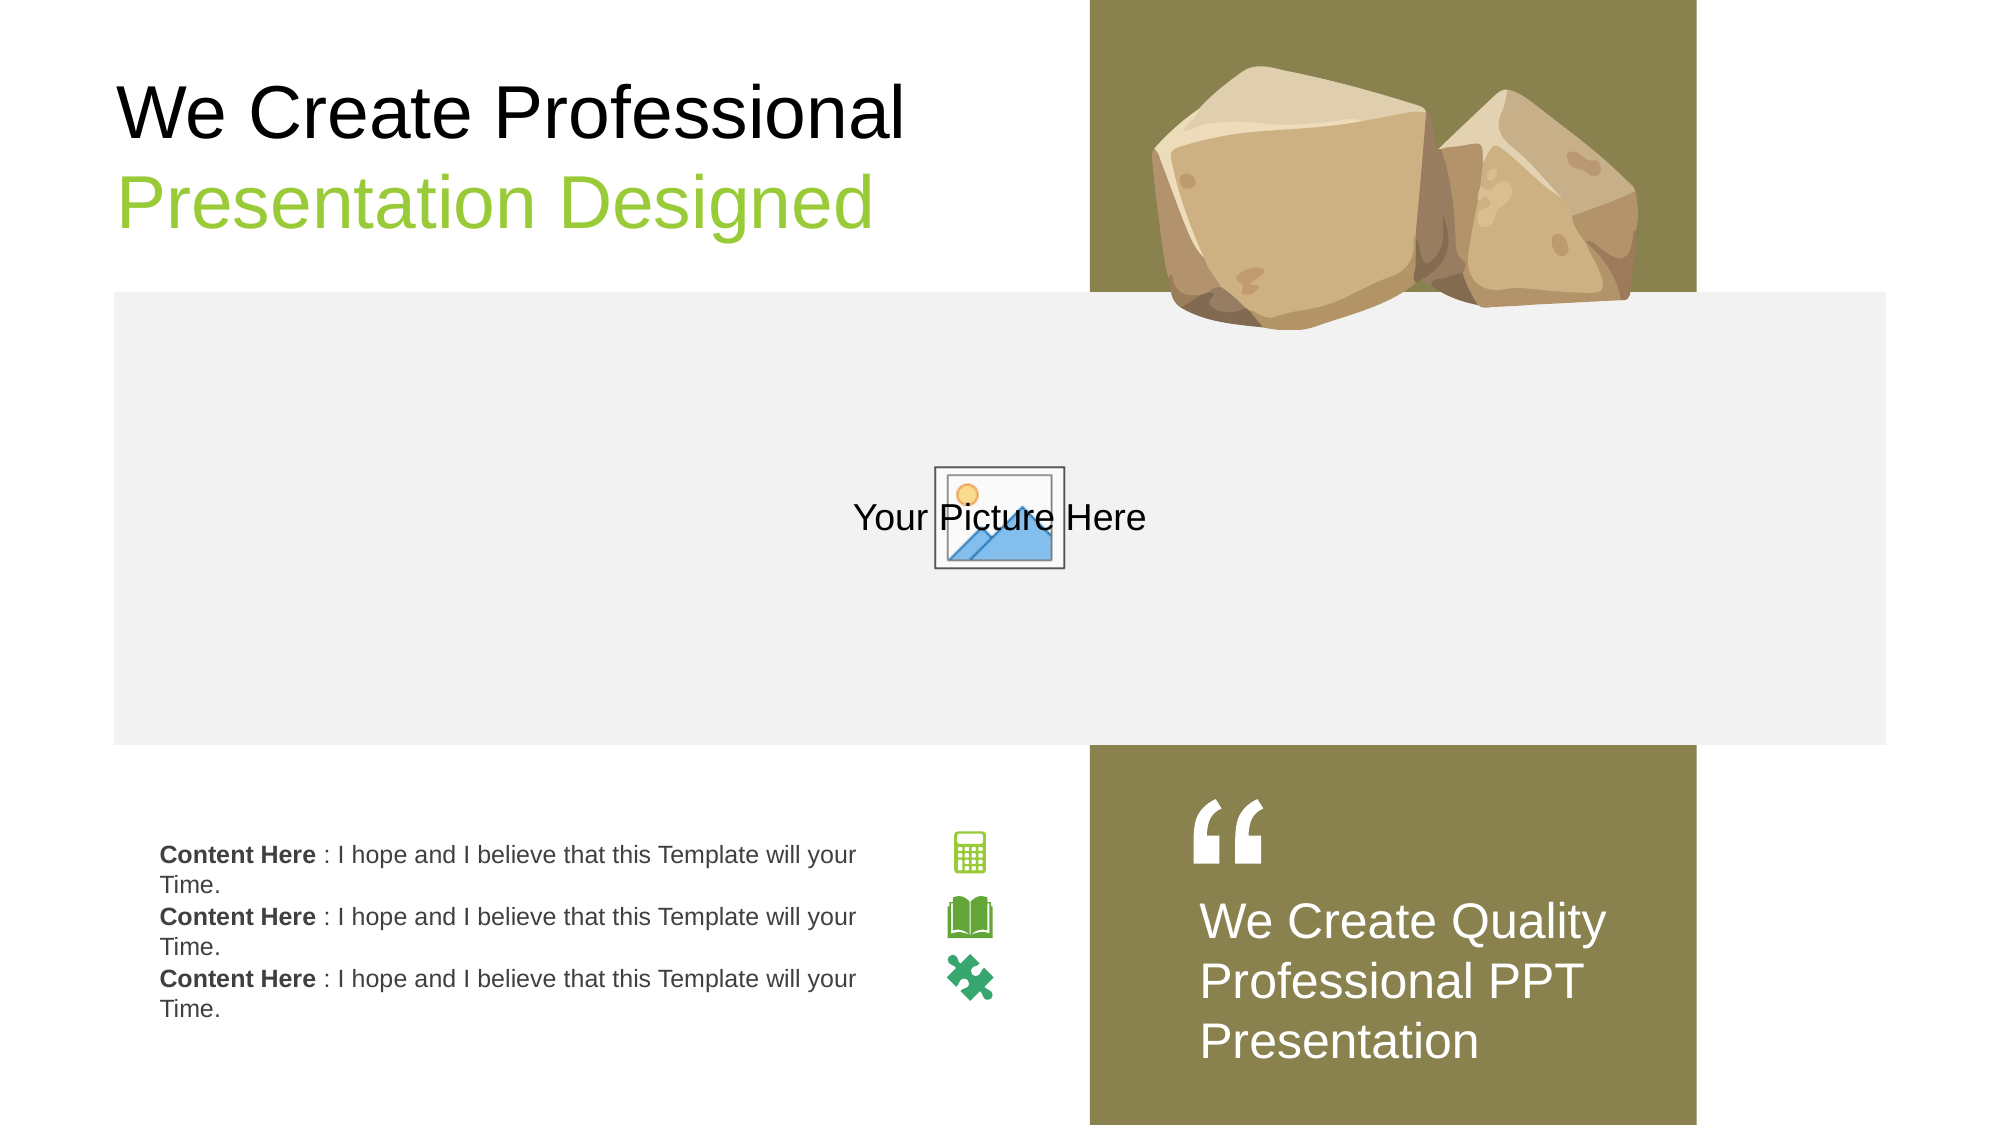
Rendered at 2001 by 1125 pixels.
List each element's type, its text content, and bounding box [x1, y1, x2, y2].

text_box [1192, 797, 1224, 865]
text_box We Create Professional Presentation Designed [108, 63, 981, 244]
text_box [1234, 797, 1265, 865]
text_box We Create Quality Professional PPT Presentation [1193, 888, 1674, 1069]
picture [113, 66, 1887, 745]
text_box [144, 831, 993, 1008]
